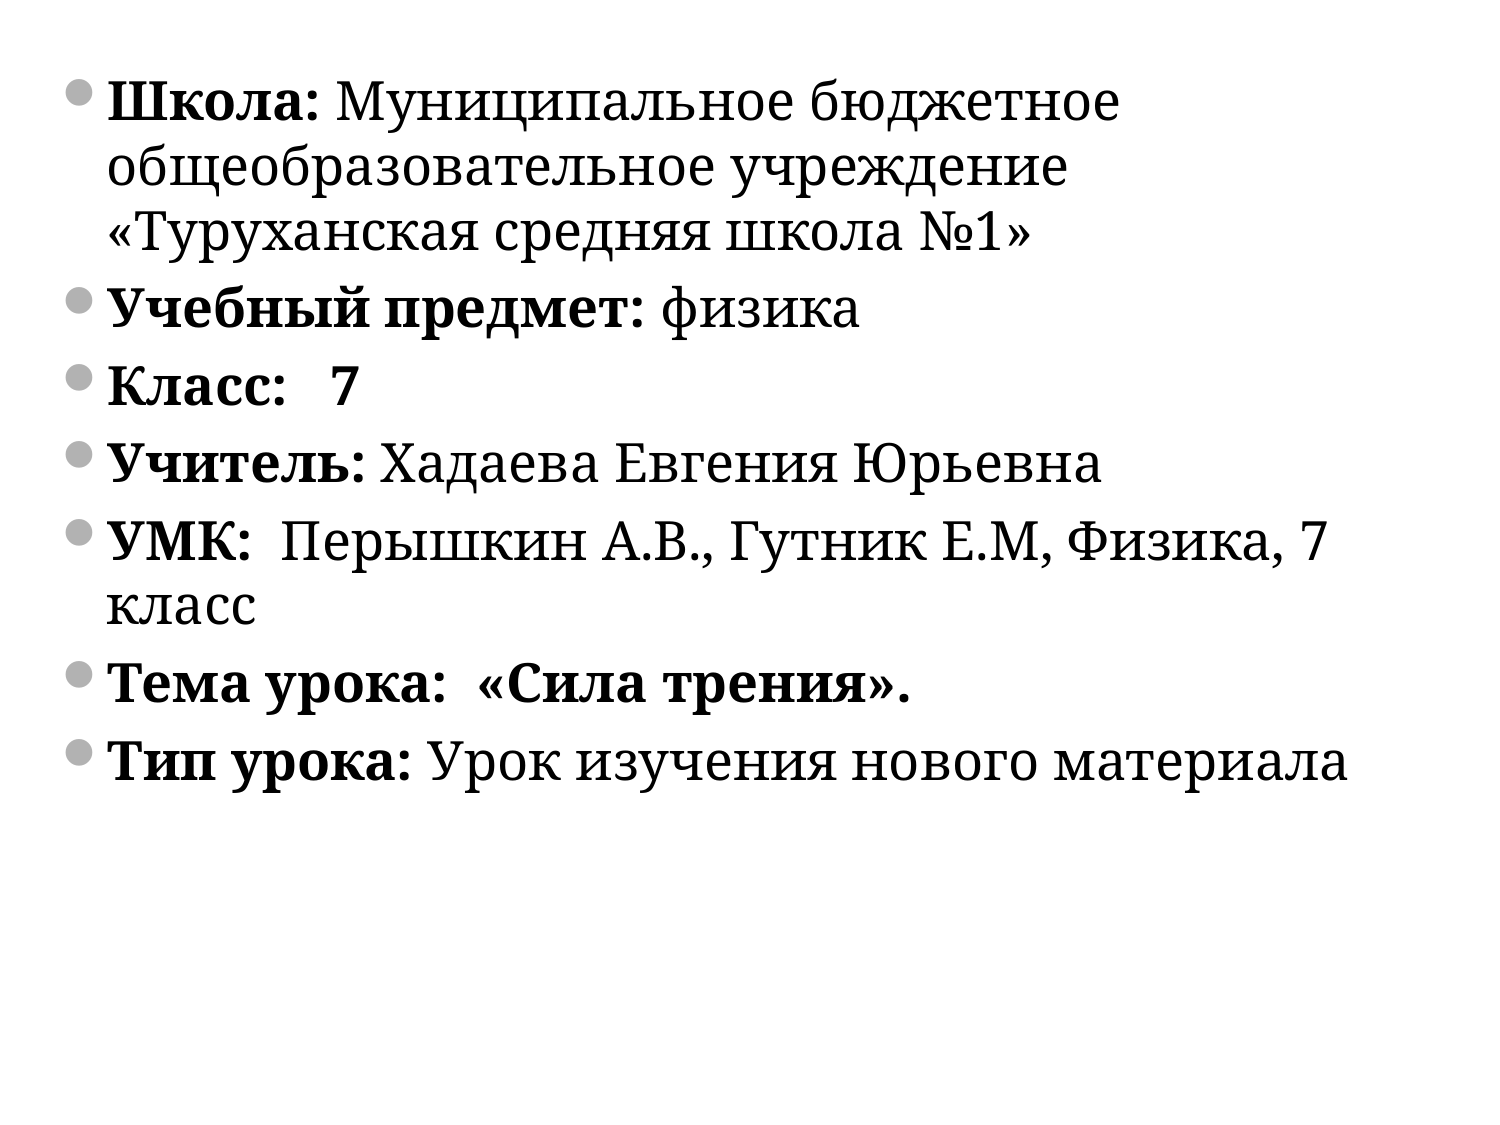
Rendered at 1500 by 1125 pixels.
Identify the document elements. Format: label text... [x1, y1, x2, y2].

list Школа: Муниципальное бюджетное общеобразовательное учреждение «Туруханская средняя школа №1» Учебный предмет: физика Класс: 7 Учитель: Хадаева Евгения Юрьевна УМК: Перышкин А.В., Гутник Е.М, Физика, 7 класс Тема урока: «Сила трения». Тип урока: Урок изучения нового материала [46, 58, 1398, 809]
